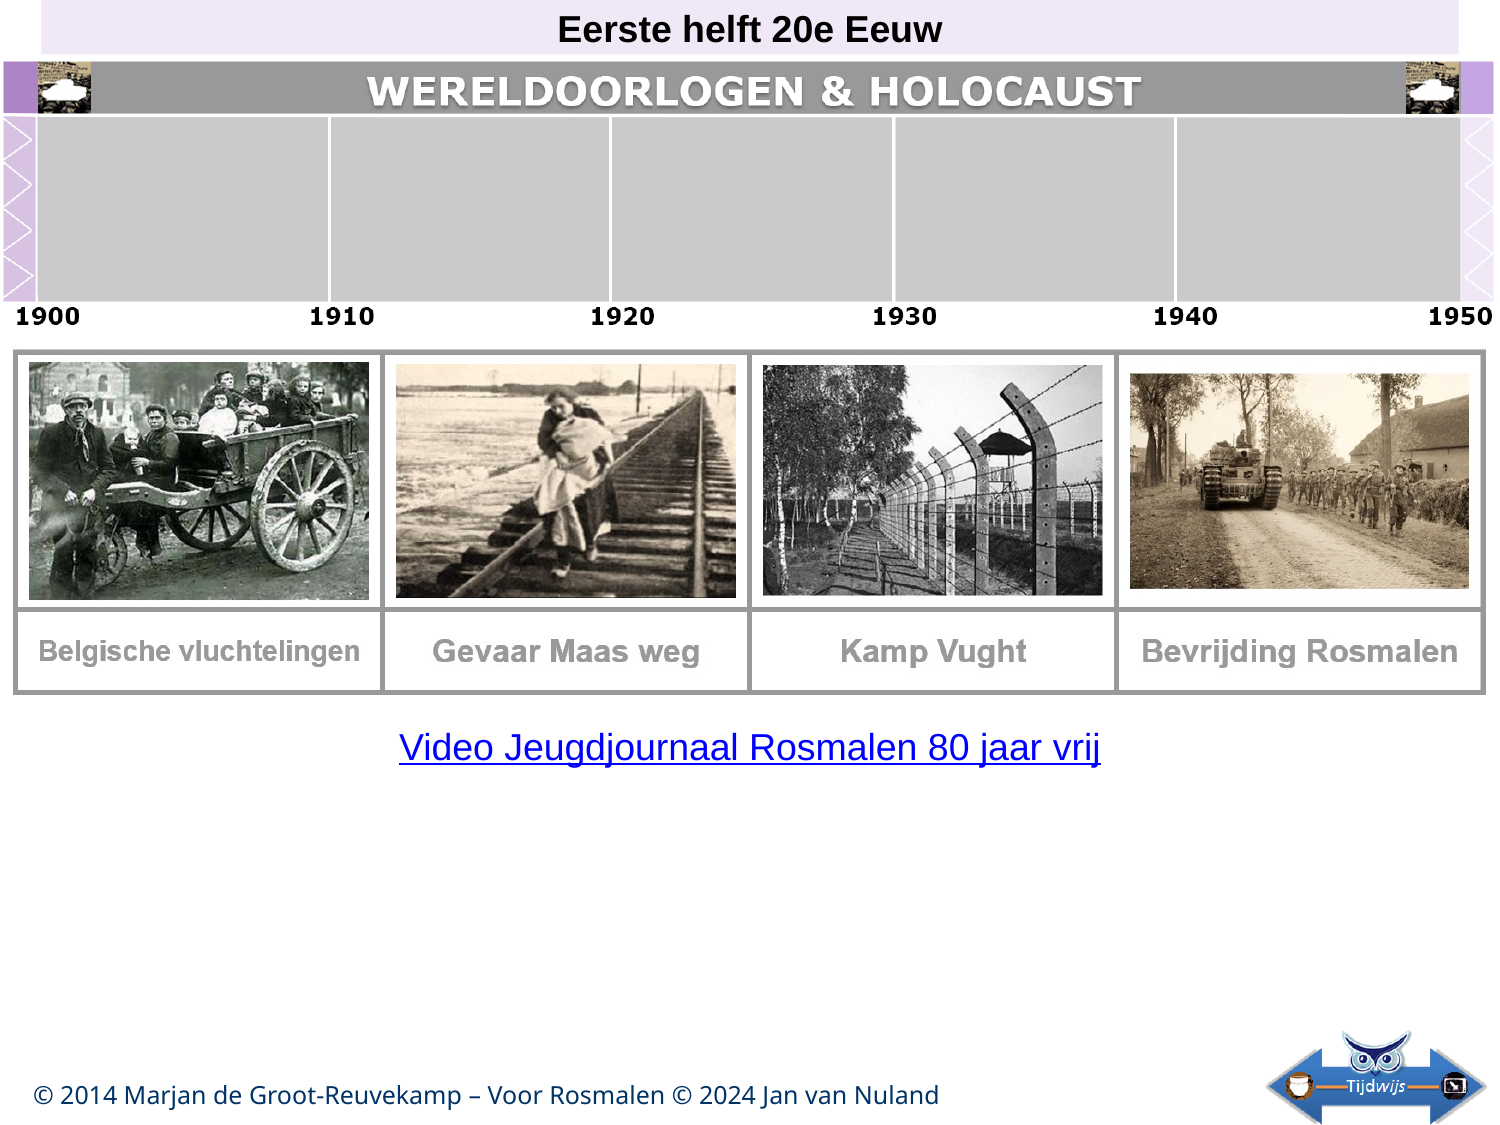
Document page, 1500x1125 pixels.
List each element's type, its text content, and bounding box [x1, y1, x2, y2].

text_box Video Jeugdjournaal Rosmalen 80 jaar vrij [384, 715, 1116, 776]
text_box Eerste helft 20e Eeuw [39, 0, 1461, 56]
picture [0, 58, 1499, 698]
text_box © 2014 Marjan de Groot-Reuvekamp – Voor Rosmalen © 2024 Jan van Nuland [18, 1072, 957, 1117]
picture [1257, 1022, 1495, 1125]
